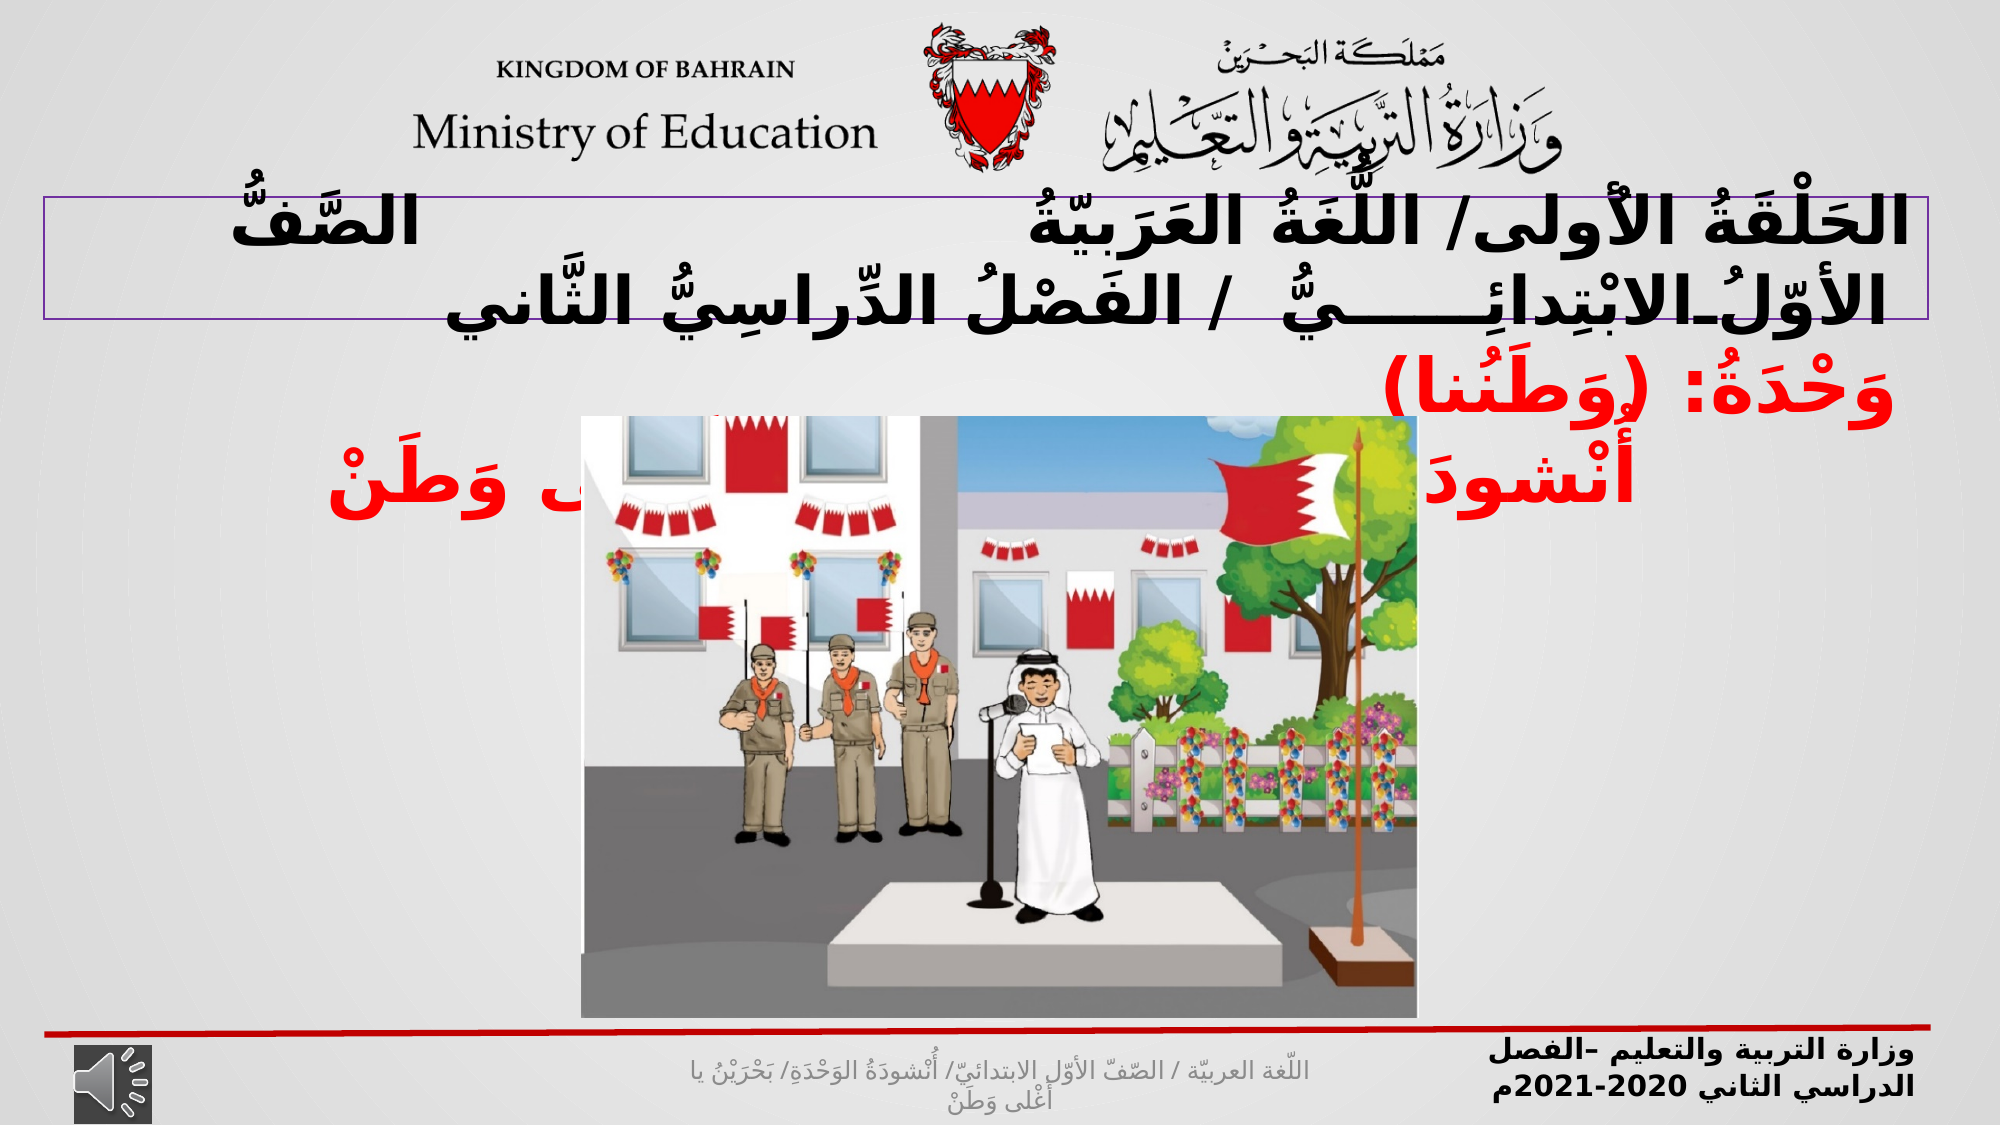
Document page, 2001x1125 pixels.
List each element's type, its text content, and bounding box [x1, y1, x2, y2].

footer اللّغة العربيّة / الصّفّ الأوّل الابتدائيّ/ أُنْشودَةُ الوَحْدَةِ/ بَحْرَيْنُ يا أَغْلى وَطَنْ [662, 1054, 1338, 1115]
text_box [44, 1027, 1931, 1035]
picture [72, 1044, 153, 1125]
picture [581, 416, 1419, 1018]
text_box وَحْدَةُ: (وَطَنُنا) أُنْشودَةُ الوَحْدَةِ: بَحْرَيْنُ يا أَغْلى وَطَنْ [0, 330, 1913, 525]
text_box وزارة التربية والتعليم –الفصل الدراسي الثاني 2020-2021م [1369, 1035, 1931, 1097]
picture [399, 7, 1575, 202]
text_box الحَلْقَةُ الأُولى/ اللُّغَةُ العَرَبيّةُ الصَّفُّ الأوّلُ الابْتِدائِــــــيُّ / الفَصْلُ الدِّراسِيُّ الثَّاني [43, 196, 1929, 320]
